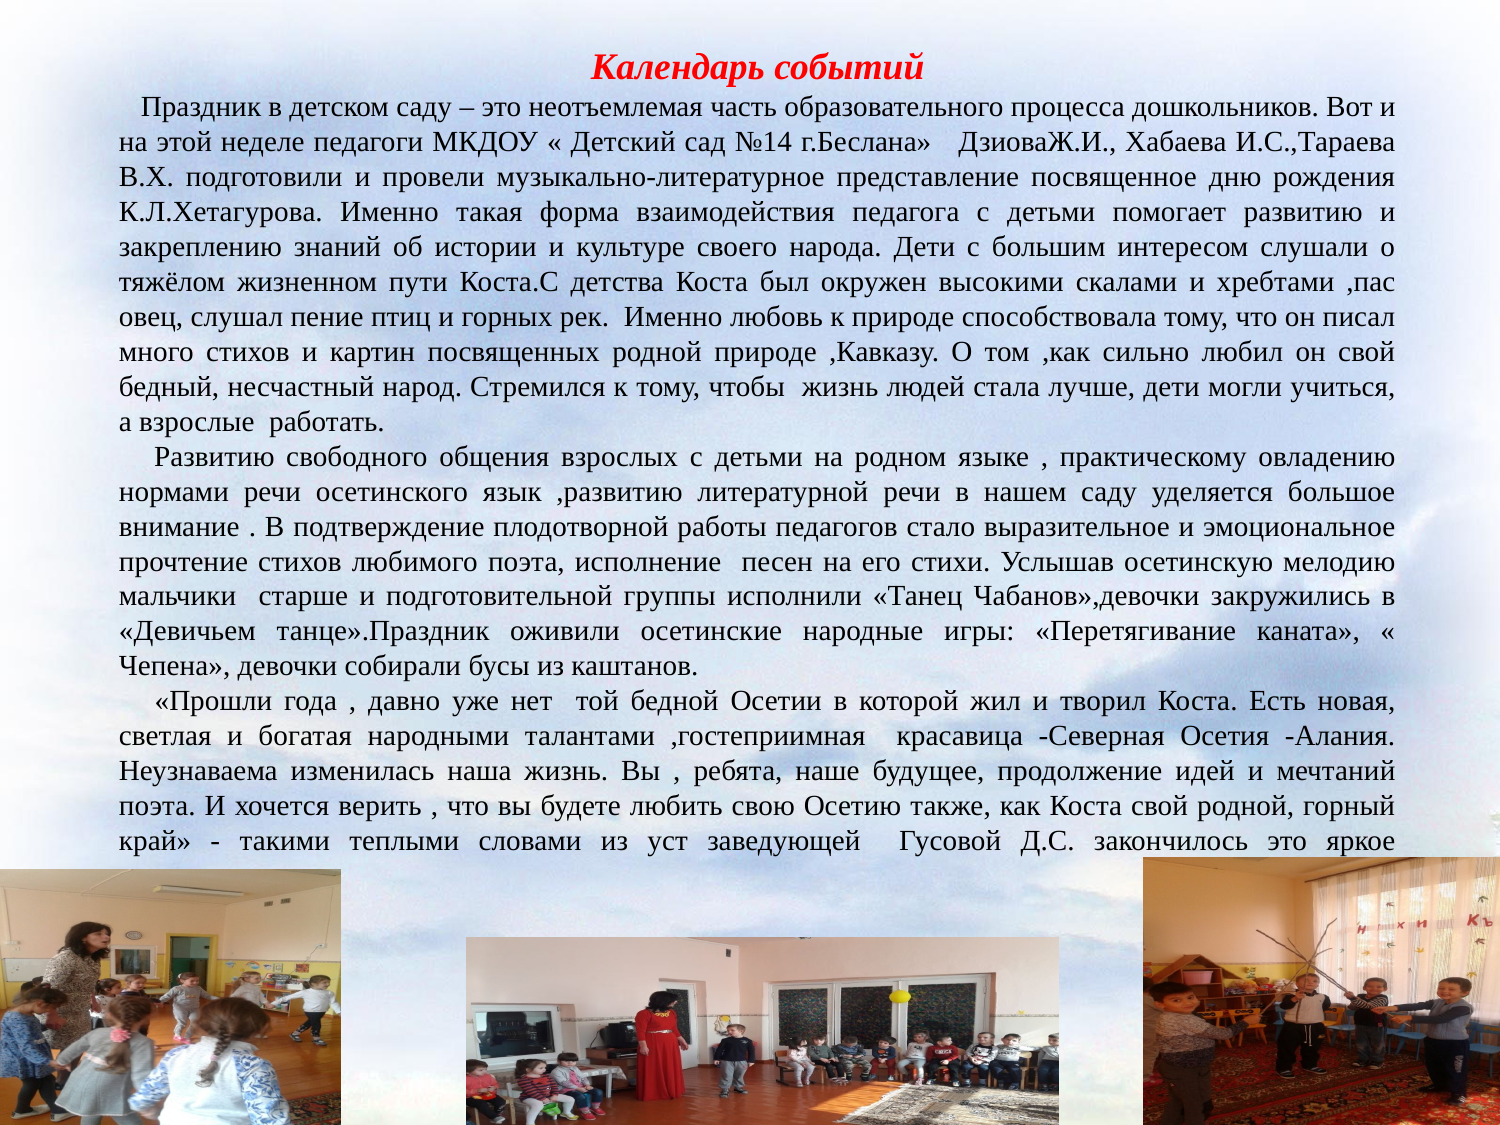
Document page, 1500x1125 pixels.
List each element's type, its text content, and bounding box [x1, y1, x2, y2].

text_box Календарь событий Праздник в детском саду – это неотъемлемая часть образовательного процесса дошкольников. Вот и на этой неделе педагоги МКДОУ « Детский сад №14 г.Беслана» ДзиоваЖ.И., Хабаева И.С.,Тараева В.Х. подготовили и провели музыкально-литературное представление посвященное дню рождения К.Л.Хетагурова. Именно такая форма взаимодействия педагога с детьми помогает развитию и закреплению знаний об истории и культуре своего народа. Дети с большим интересом слушали о тяжёлом жизненном пути Коста.С детства Коста был окружен высокими скалами и хребтами ,пас овец, слушал пение птиц и горных рек. Именно любовь к природе способствовала тому, что он писал много стихов и картин посвященных родной природе ,Кавказу. О том ,как сильно любил он свой бедный, несчастный народ. Стремился к тому, чтобы жизнь людей стала лучше, дети могли учиться, а взрослые работать. Развитию свободного общения взрослых с детьми на родном языке , практическому овладению нормами речи осетинского язык ,развитию литературной речи в нашем саду уделяется большое внимание . В подтверждение плодотворной работы педагогов стало выразительное и эмоциональное прочтение стихов любимого поэта, исполнение песен на его стихи. Услышав осетинскую мелодию мальчики старше и подготовительной группы исполнили «Танец Чабанов»,девочки закружились в «Девичьем танце».Праздник оживили осетинские народные игры: «Перетягивание каната», « Чепена», девочки собирали бусы из каштанов. «Прошли года , давно уже нет той бедной Осетии в которой жил и творил Коста. Есть новая, светлая и богатая народными талантами ,гостеприимная красавица -Северная Осетия -Алания. Неузнаваема изменилась наша жизнь. Вы , ребята, наше будущее, продолжение идей и мечтаний поэта. И хочется верить , что вы будете любить свою Осетию также, как Коста свой родной, горный край» - такими теплыми словами из уст заведующей Гусовой Д.С. закончилось это яркое мероприятие. [104, 0, 1412, 1074]
picture [0, 0, 1500, 1125]
